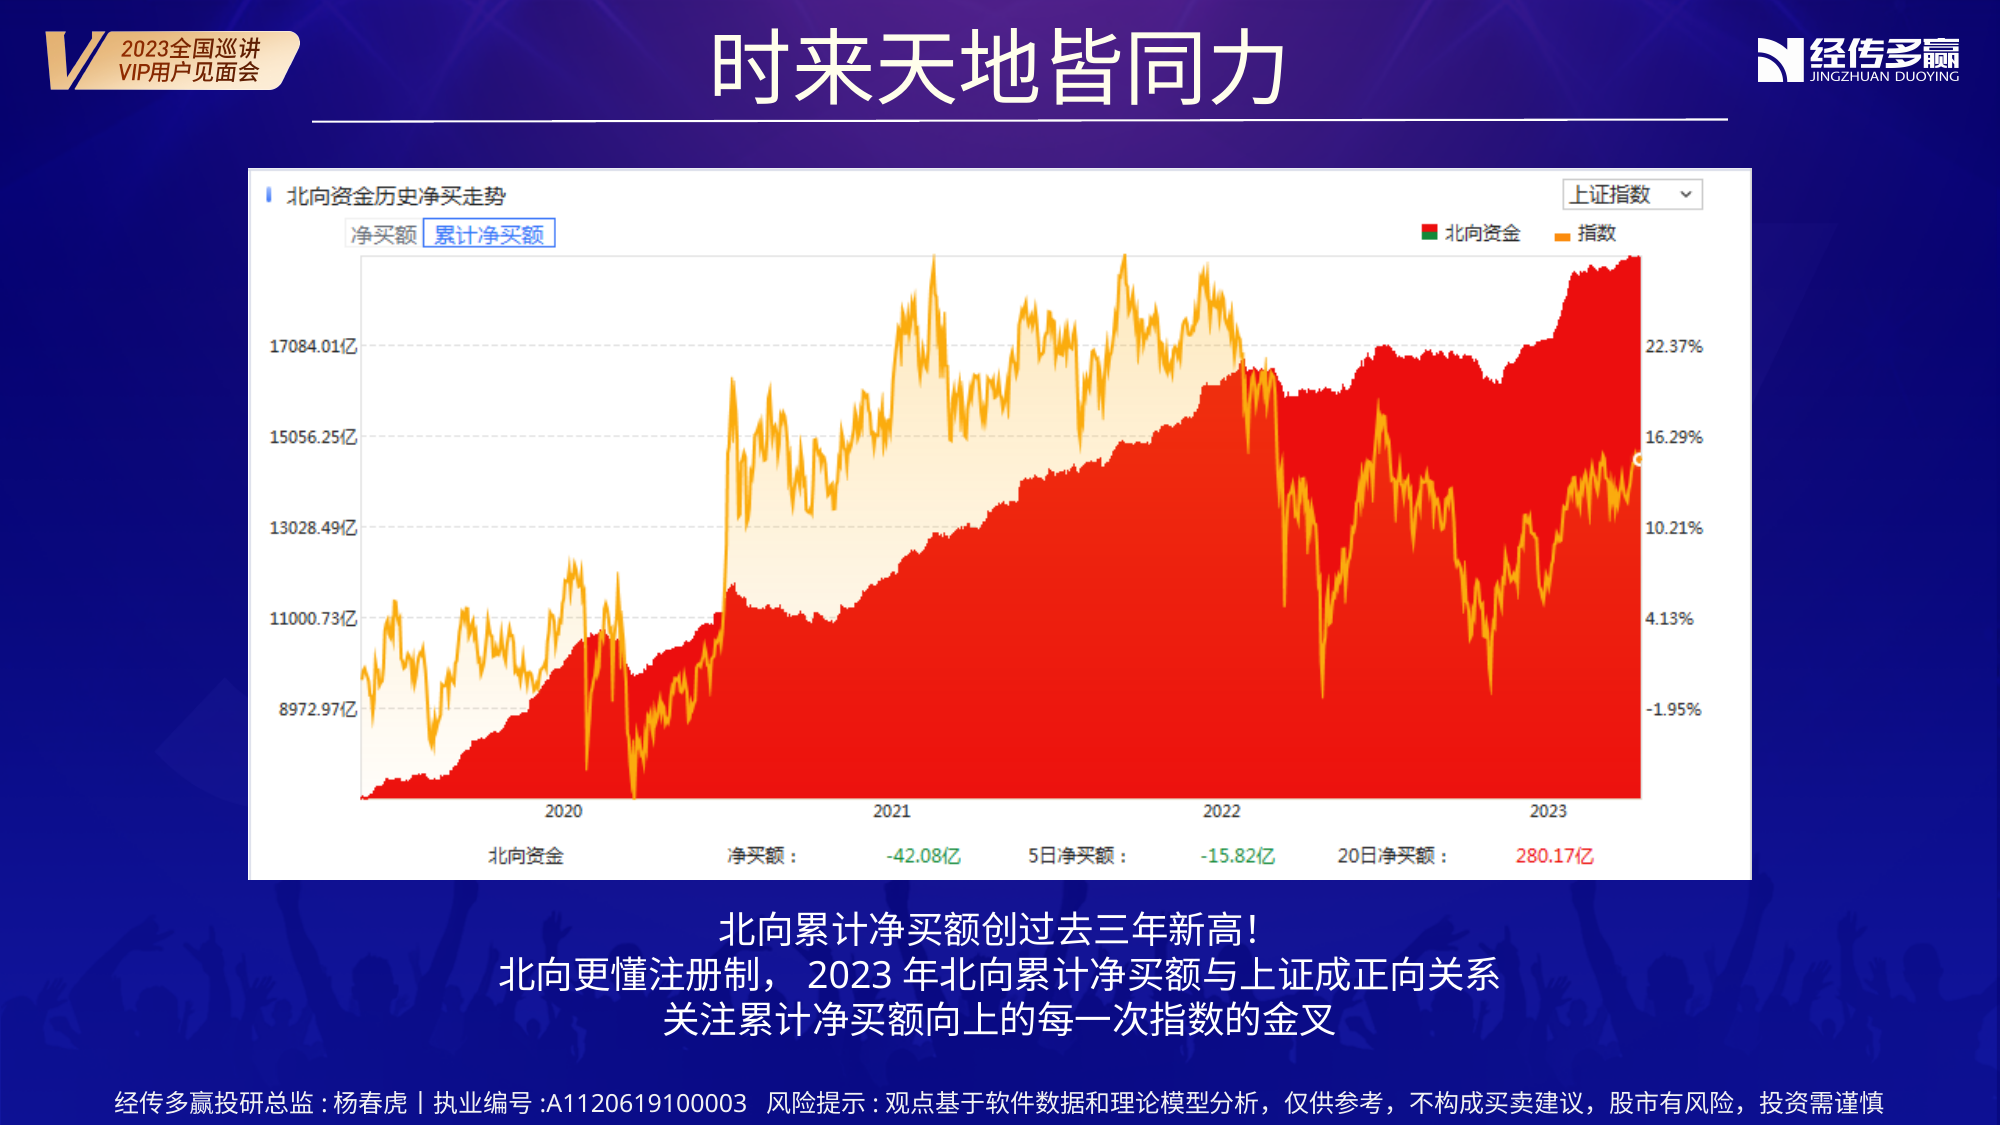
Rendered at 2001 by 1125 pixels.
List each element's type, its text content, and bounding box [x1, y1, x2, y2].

picture [0, 0, 2000, 1125]
text_box 时来天地皆同力 [536, 7, 1464, 123]
text_box 北向累计净买额创过去三年新高！ 北向更懂注册制，2023年北向累计净买额与上证成正向关系 关注累计净买额向上的每一次指数的金叉 [312, 899, 1687, 1049]
